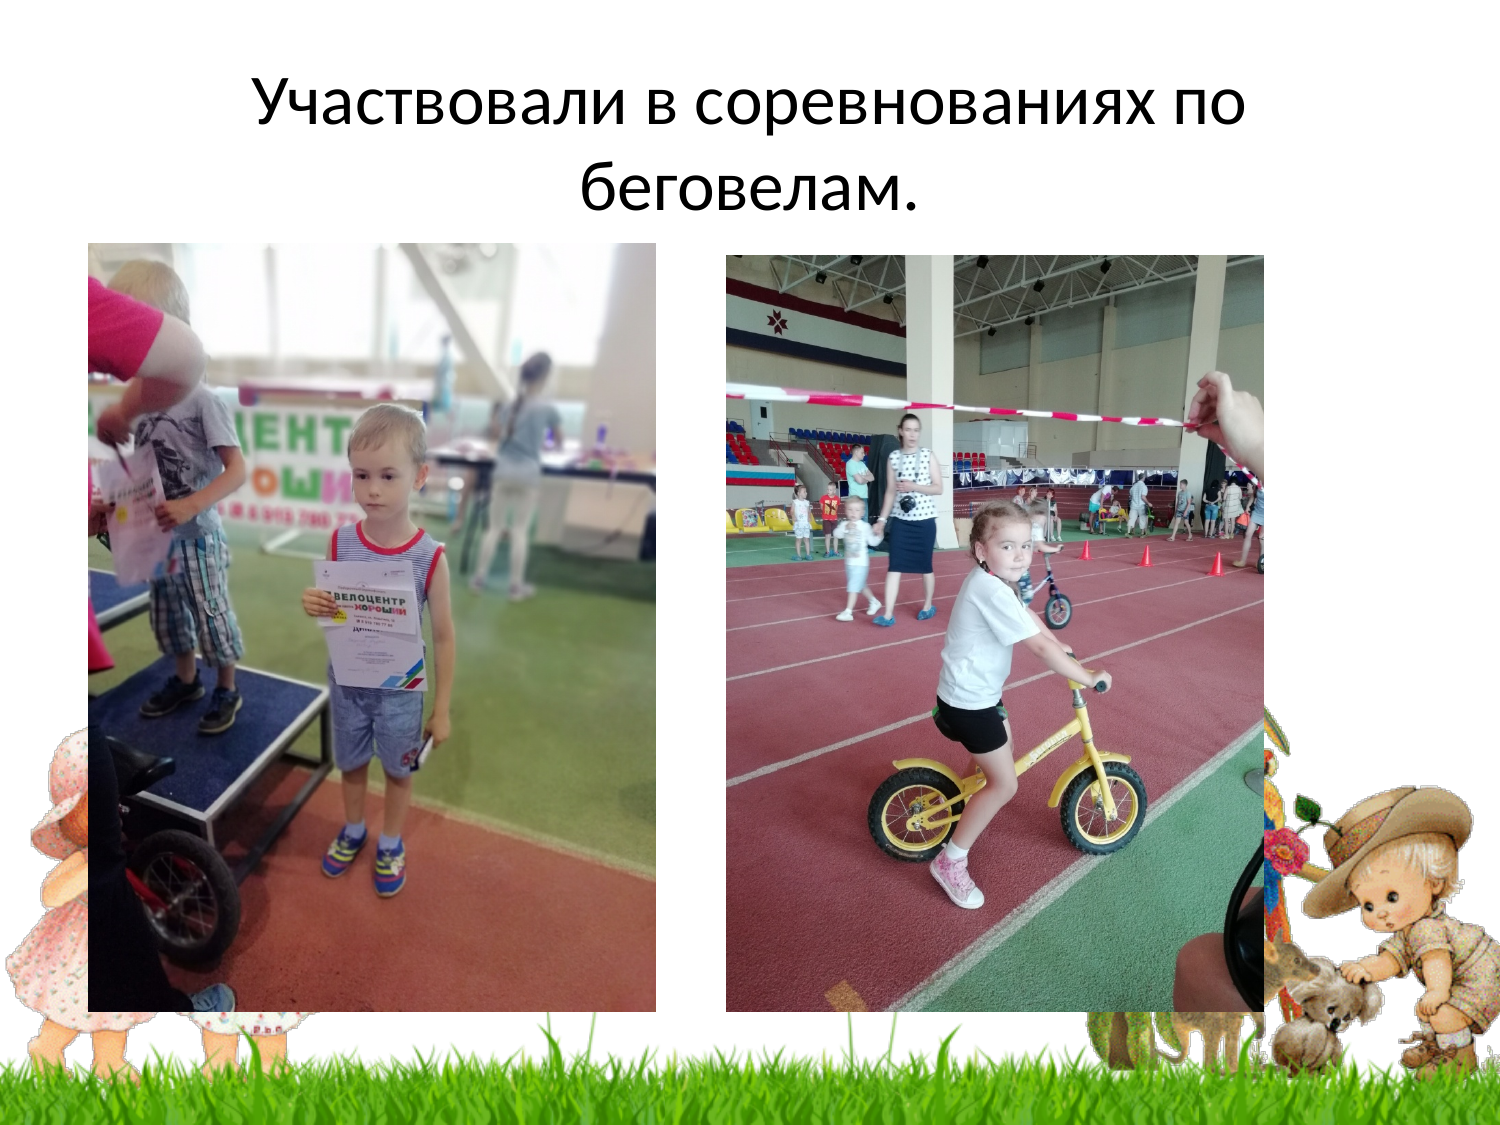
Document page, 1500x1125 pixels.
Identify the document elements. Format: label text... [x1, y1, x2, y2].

picture [0, 243, 1500, 1125]
title Участвовали в соревнованиях по беговелам. [75, 45, 1425, 233]
